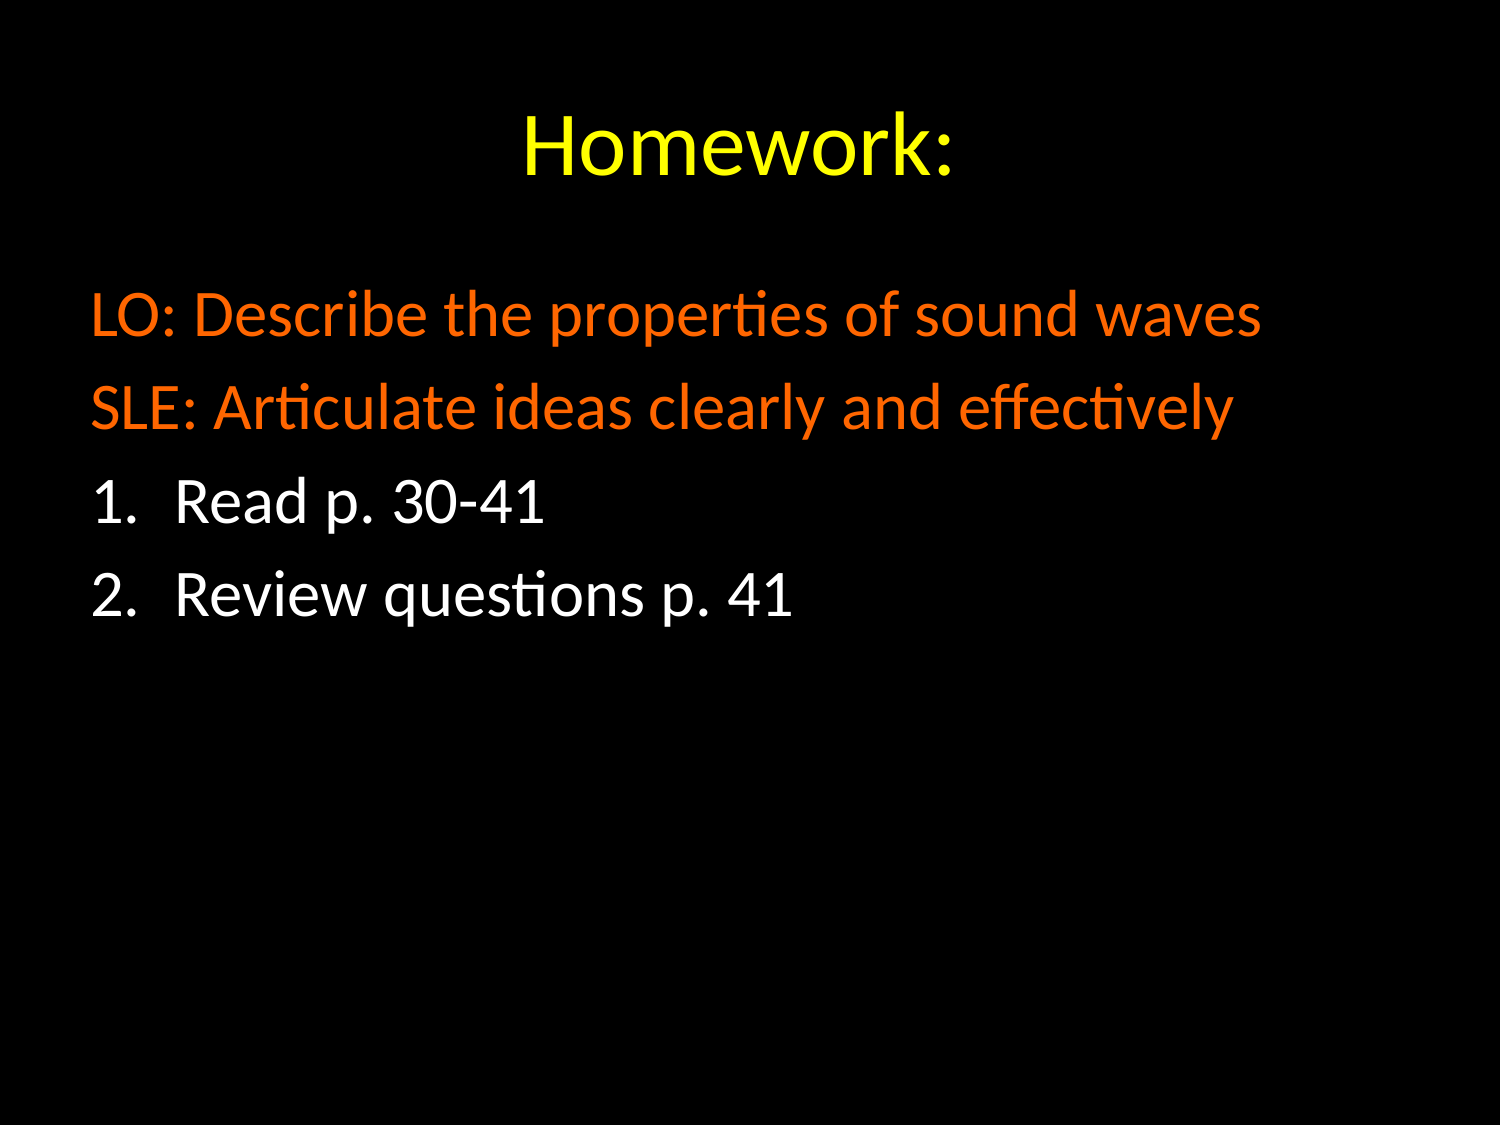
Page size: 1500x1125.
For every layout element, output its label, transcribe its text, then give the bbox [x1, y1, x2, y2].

title Homework: [75, 45, 1425, 233]
list LO: Describe the properties of sound waves SLE: Articulate ideas clearly and effectively Read p. 30-41 Review questions p. 41 [75, 262, 1425, 1005]
